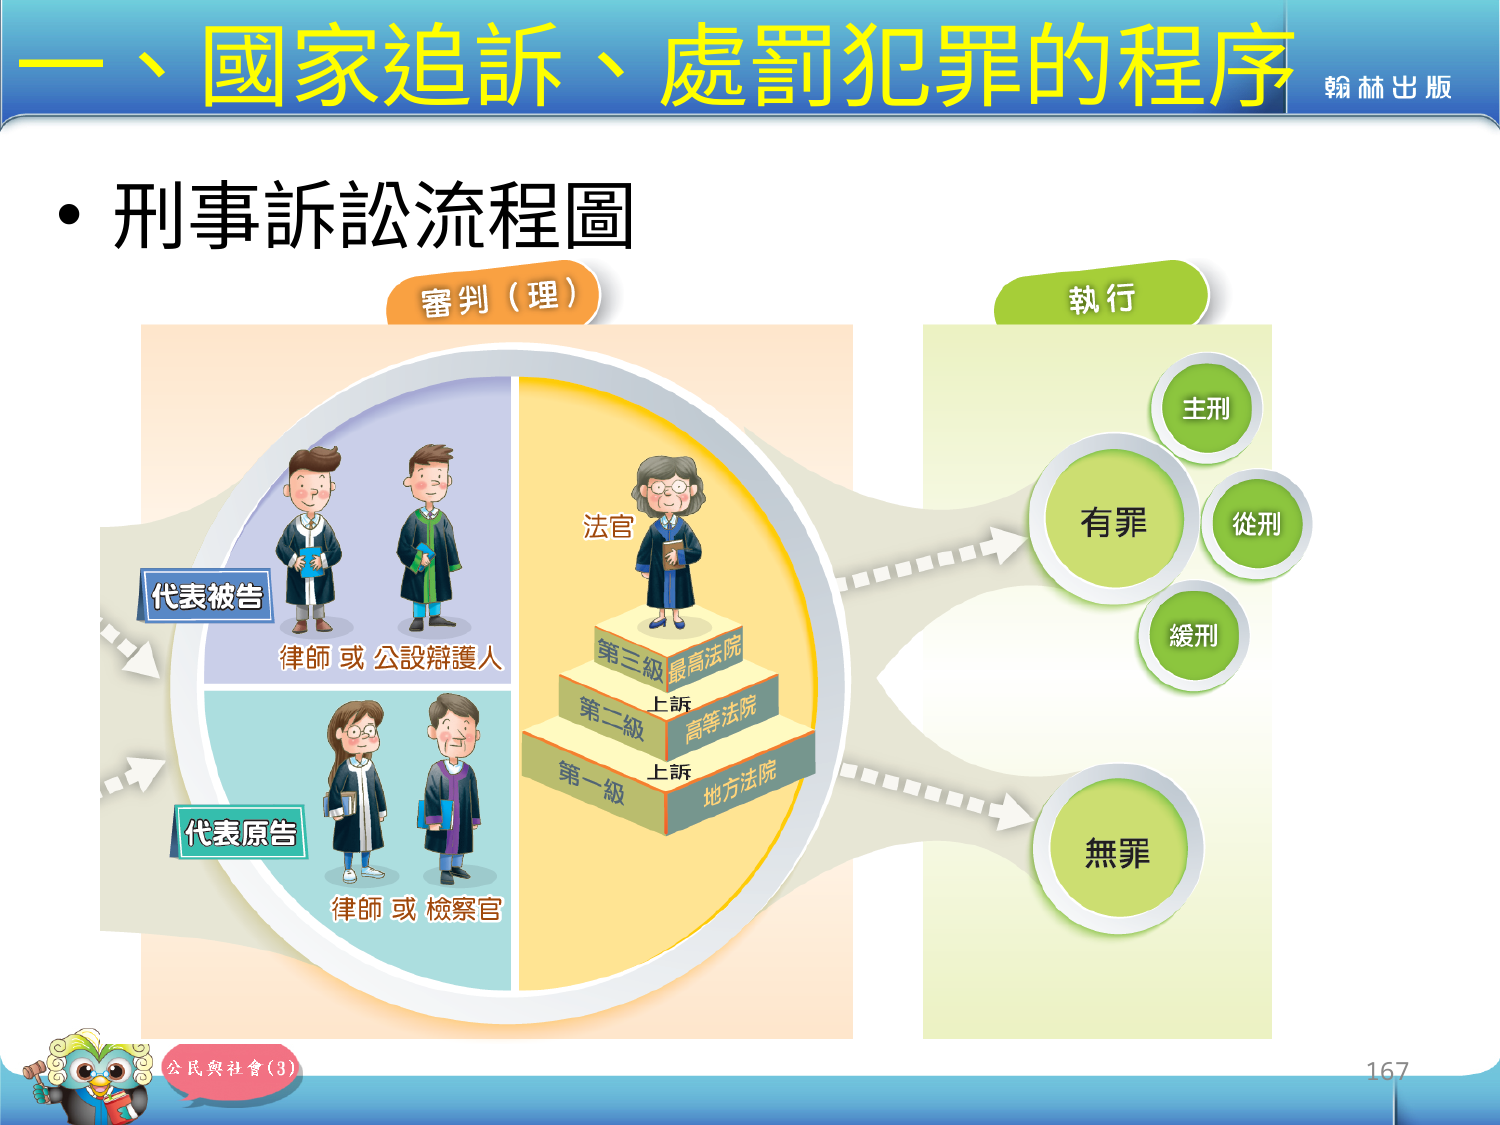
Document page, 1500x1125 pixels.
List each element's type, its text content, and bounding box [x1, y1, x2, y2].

title 一、國家追訴、處罰犯罪的程序 [0, 0, 1350, 126]
picture [0, 0, 1500, 1125]
slide_number 167 [1074, 1042, 1425, 1103]
list 刑事訴訟流程圖 [41, 160, 1447, 256]
